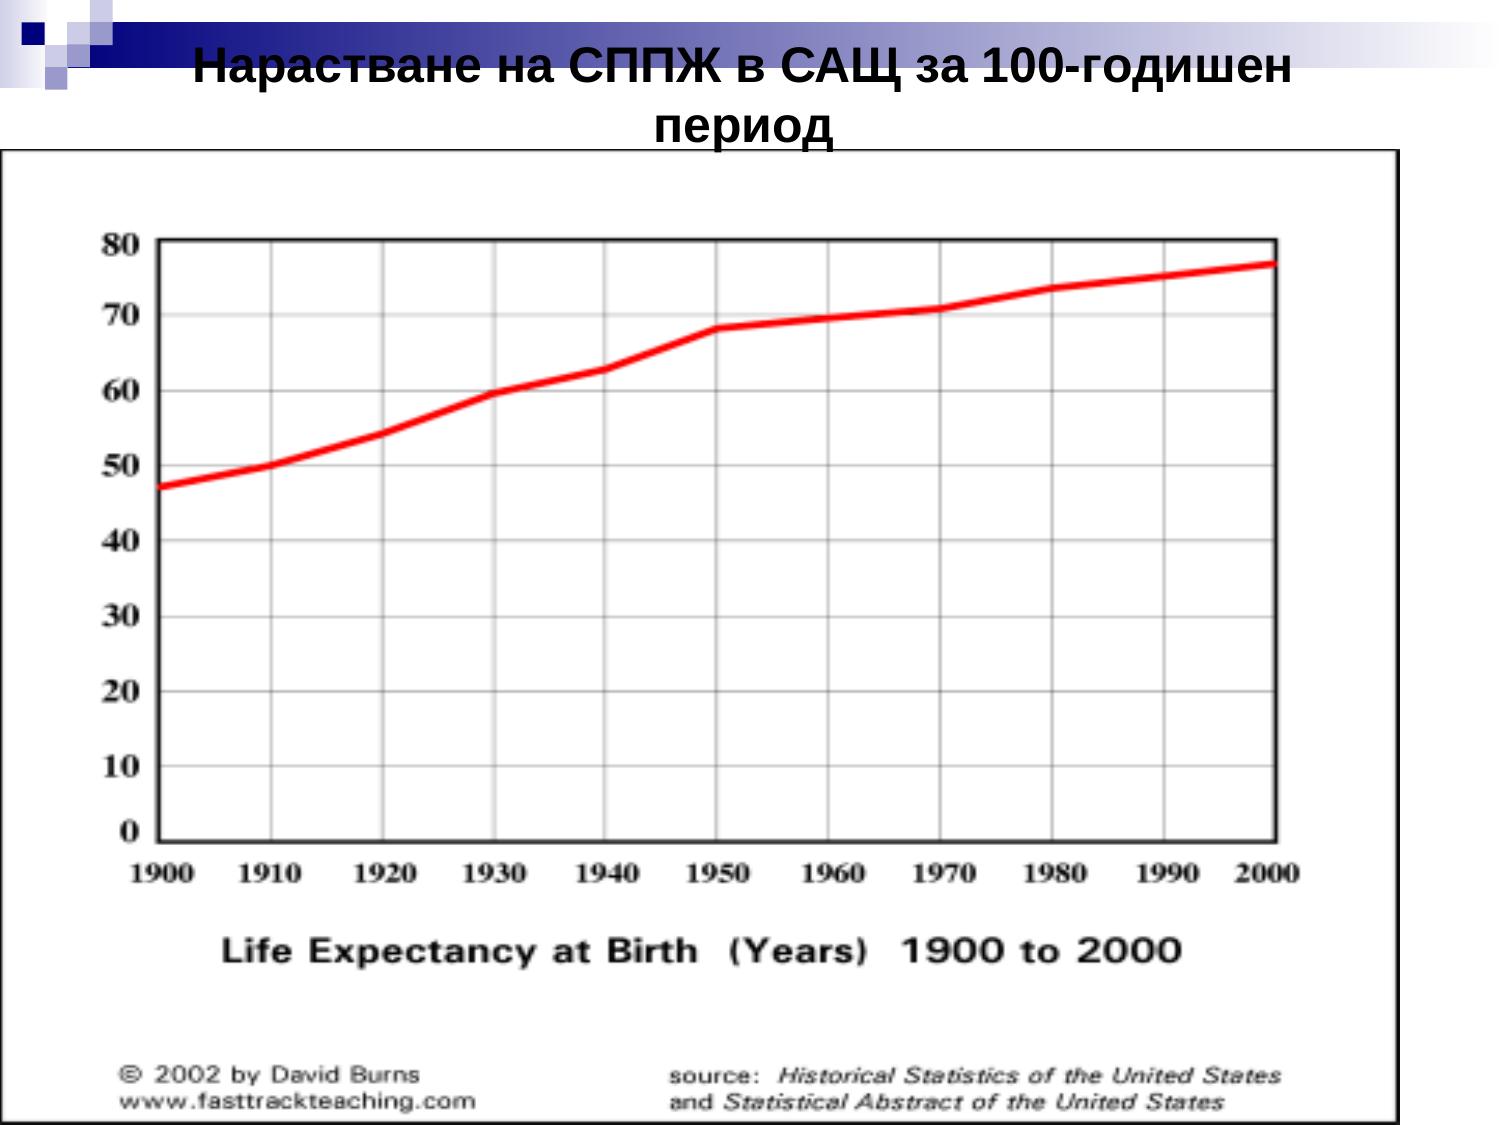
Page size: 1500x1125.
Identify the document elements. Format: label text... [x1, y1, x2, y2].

picture [0, 149, 1400, 1125]
text_box Нарастване на СППЖ в САЩ за 100-годишен период [137, 24, 1350, 149]
